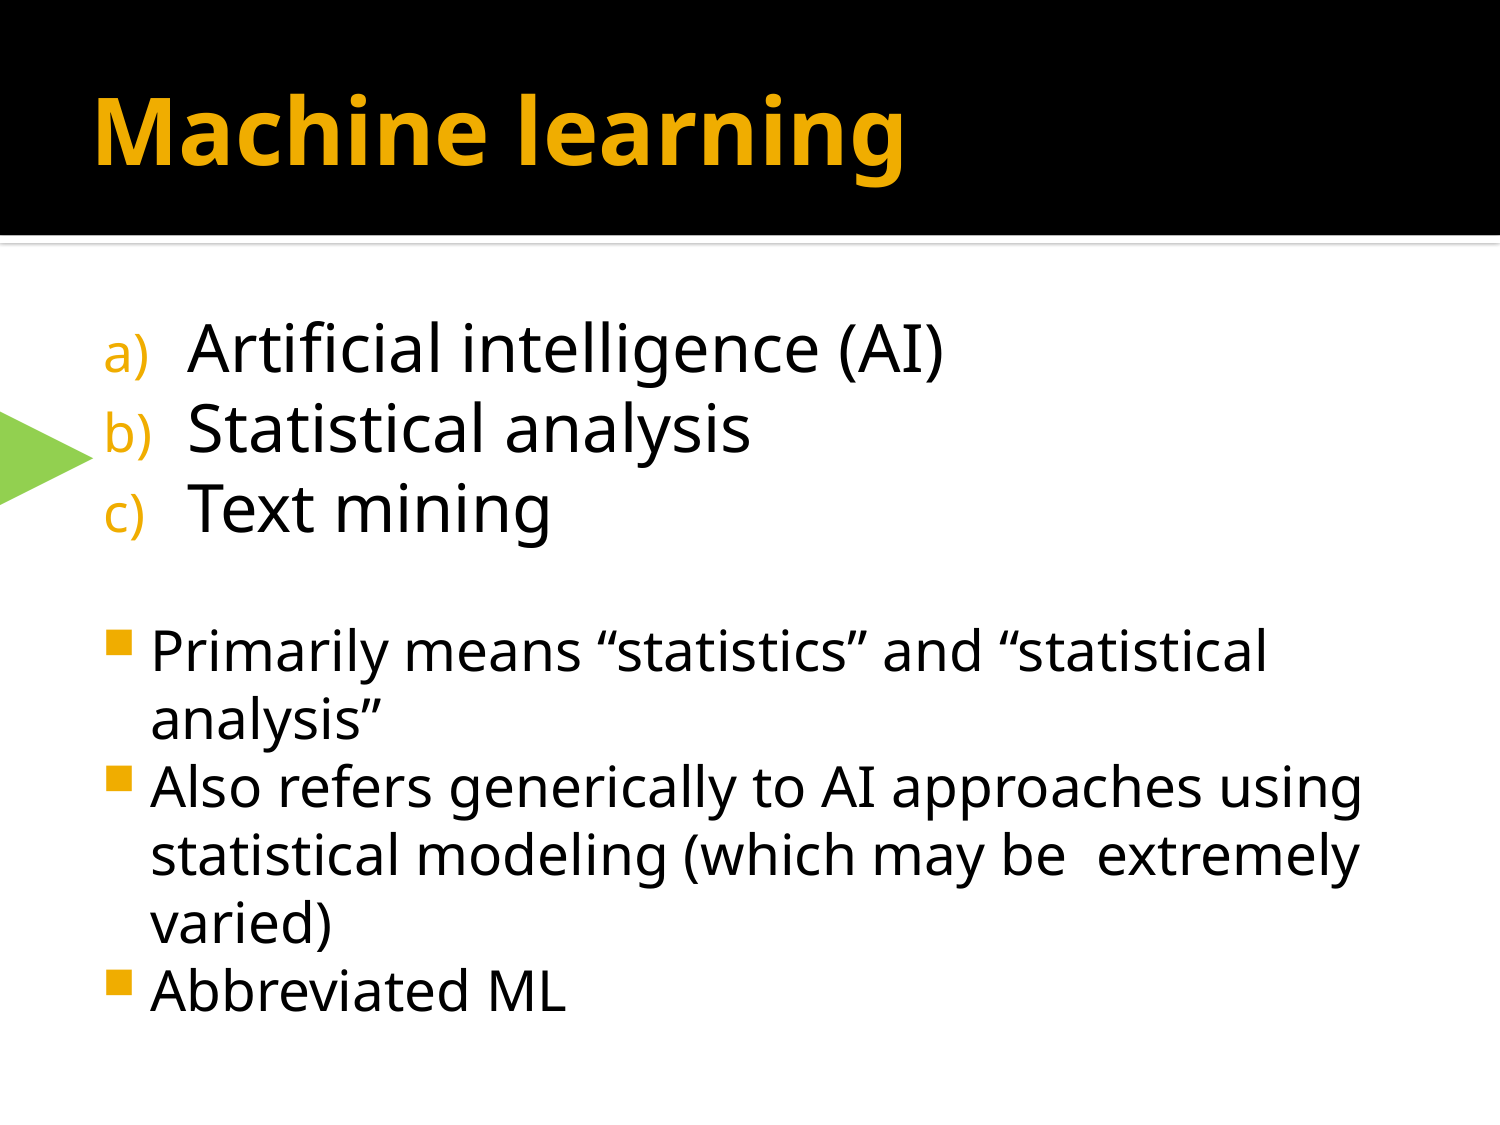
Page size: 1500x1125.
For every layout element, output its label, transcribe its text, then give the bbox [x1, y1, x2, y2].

list Artificial intelligence (AI) Statistical analysis Text mining [75, 291, 1425, 575]
text_box ▶ [0, 350, 109, 530]
title Machine learning [75, 25, 1425, 231]
text_box Primarily means “statistics” and “statistical analysis” Also refers generically to AI approaches using statistical modeling (which may be extremely varied) Abbreviated ML [74, 599, 1425, 1034]
